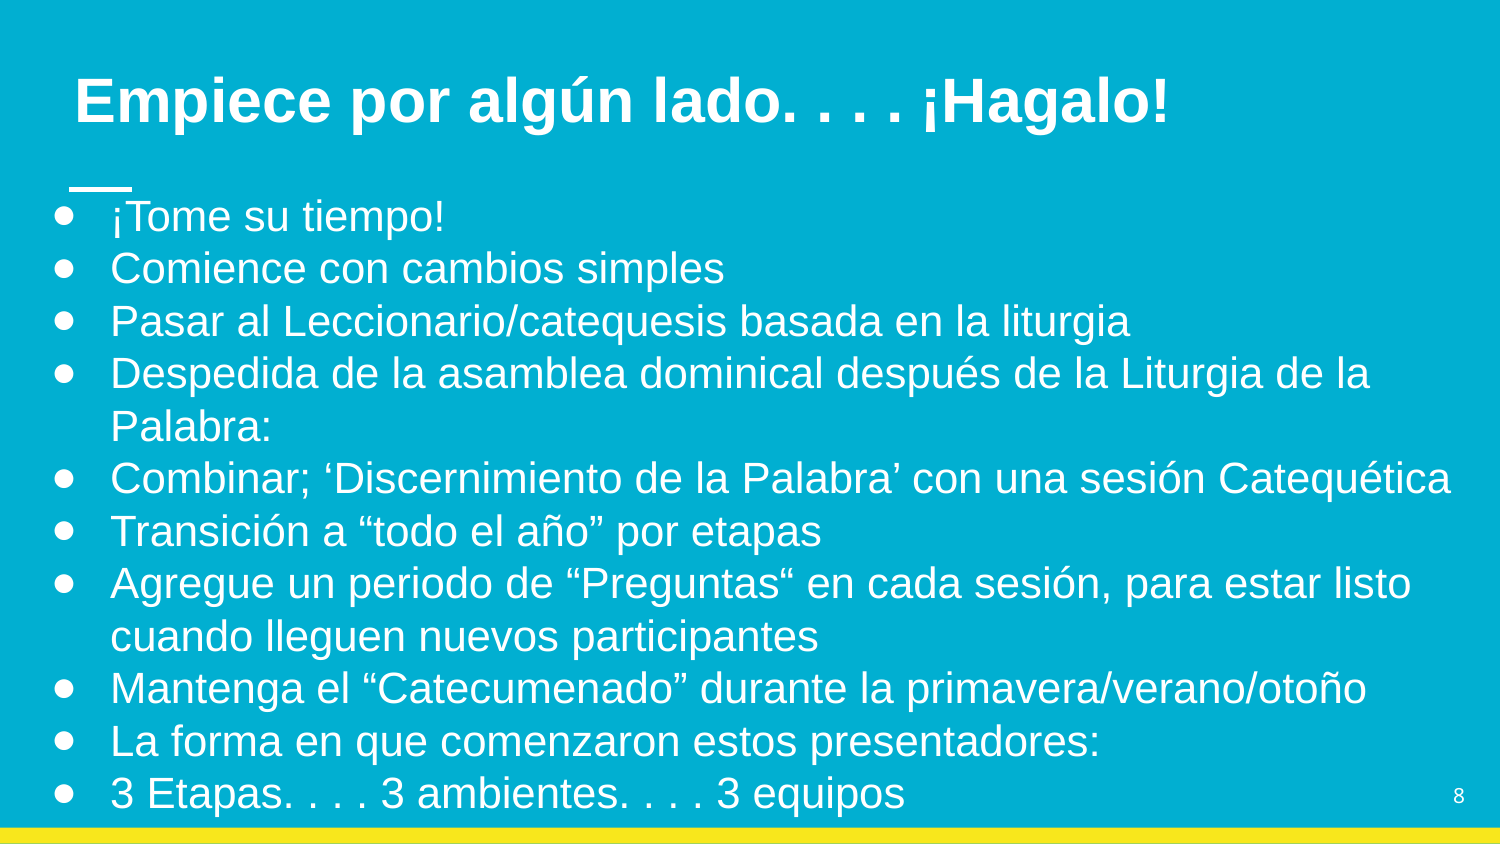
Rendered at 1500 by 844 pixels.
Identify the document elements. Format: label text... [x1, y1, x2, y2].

slide_number 8 [1389, 764, 1480, 830]
title Empiece por algún lado. . . . ¡Hagalo! [59, 44, 1449, 151]
list ¡Tome su tiempo! Comience con cambios simples Pasar al Leccionario/catequesis basada en la liturgia Despedida de la asamblea dominical después de la Liturgia de la Palabra: Combinar; ‘Discernimiento de la Palabra’ con una sesión Catequética Transición a “todo el año” por etapas Agregue un periodo de “Preguntas“ en cada sesión, para estar listo cuando lleguen nuevos participantes Mantenga el “Catecumenado” durante la primavera/verano/otoño La forma en que comenzaron estos presentadores: 3 Etapas. . . . 3 ambientes. . . . 3 equipos [20, 172, 1500, 813]
